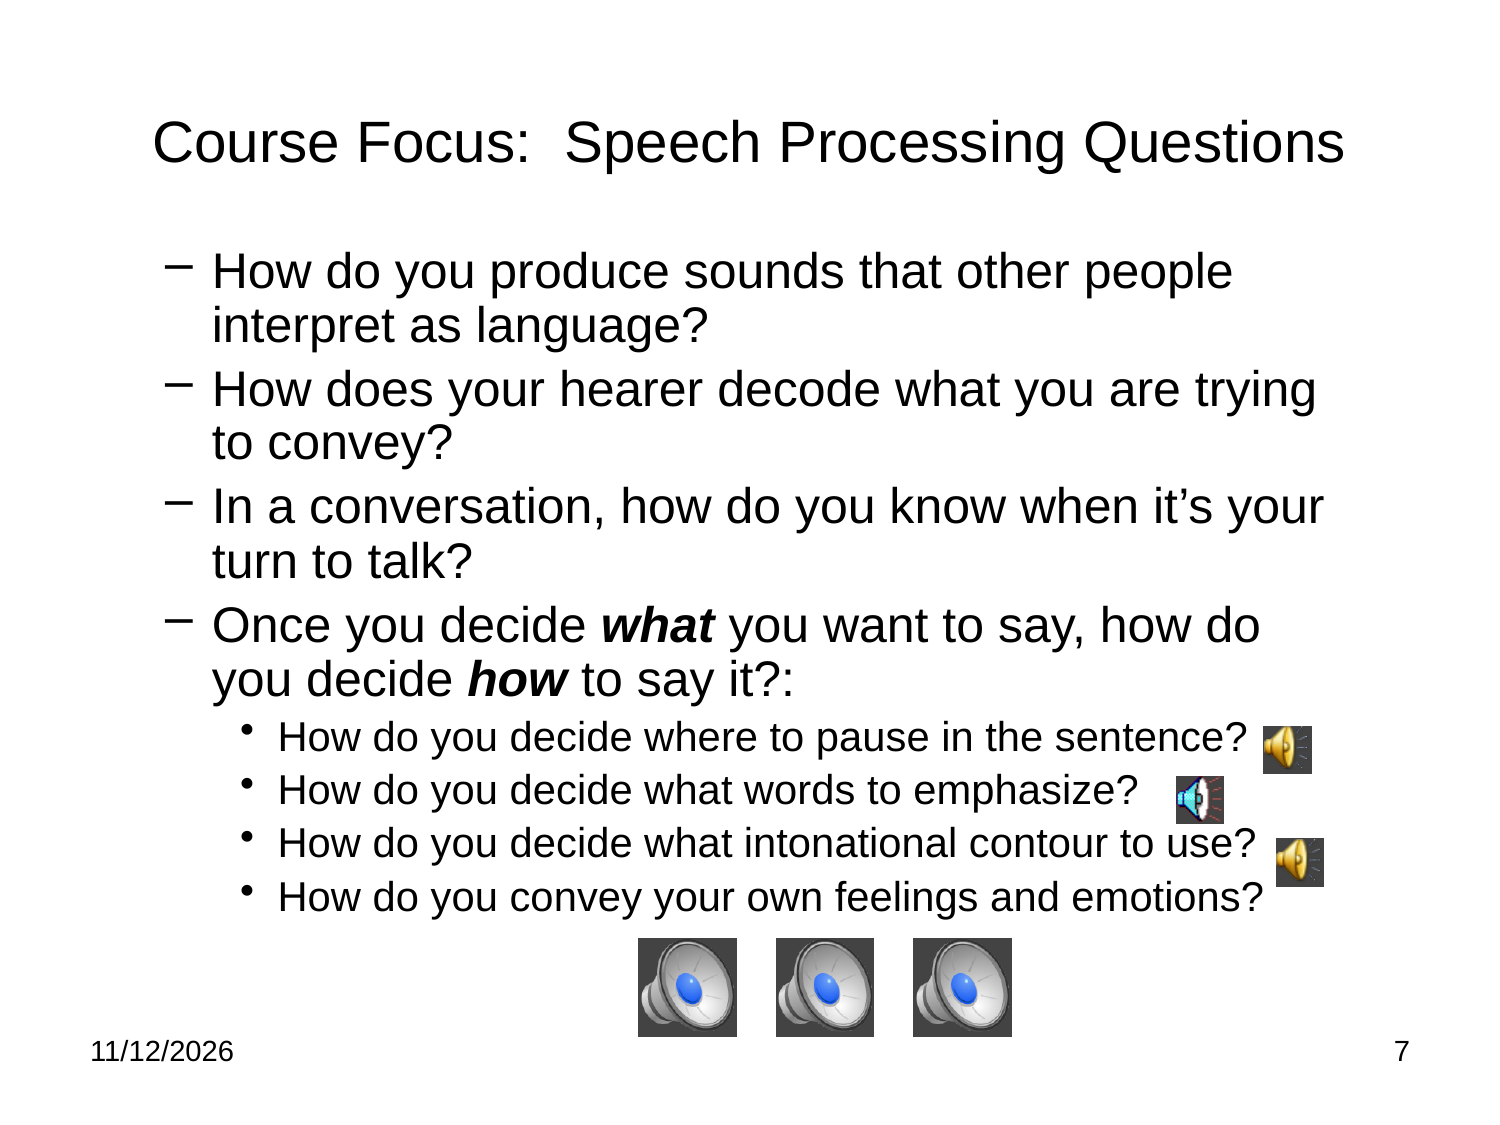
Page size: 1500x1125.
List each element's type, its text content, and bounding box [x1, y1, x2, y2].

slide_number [75, 1024, 425, 1103]
picture [774, 937, 876, 1038]
title Course Focus: Speech Processing Questions [75, 45, 1425, 233]
picture [637, 937, 738, 1038]
picture [1274, 837, 1326, 888]
slide_number 7 [1074, 1024, 1425, 1103]
picture [912, 937, 1013, 1038]
picture [1174, 774, 1226, 826]
list How do you produce sounds that other people interpret as language? How does your hearer decode what you are trying to convey? In a conversation, how do you know when it’s your turn to talk? Once you decide what you want to say, how do you decide how to say it?: How do you decide where to pause in the sentence? How do you decide what words to emphasize? How do you decide what intonational contour to use? How do you convey your own feelings and emotions? [75, 237, 1350, 1005]
picture [1262, 724, 1313, 776]
